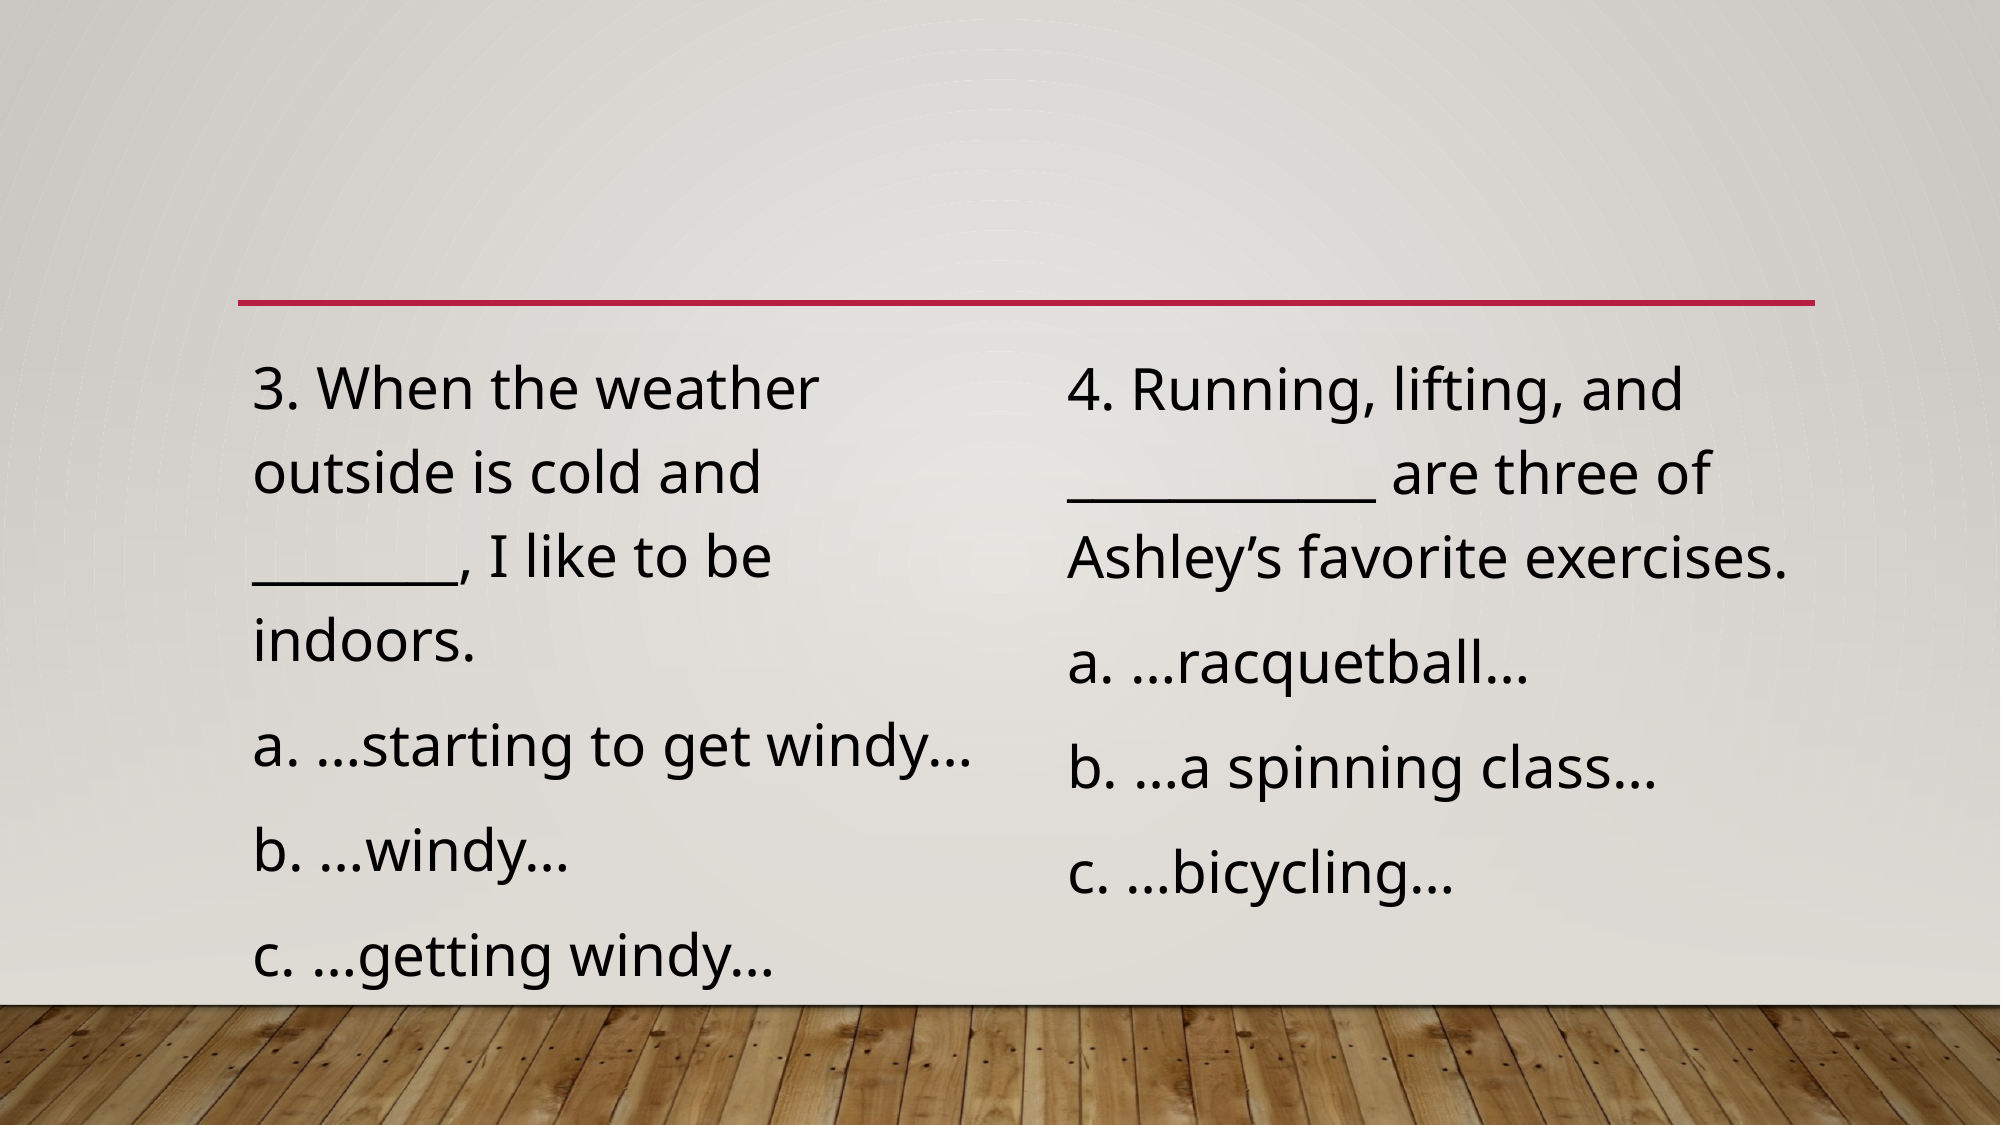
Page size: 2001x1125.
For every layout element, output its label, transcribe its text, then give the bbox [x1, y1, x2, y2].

picture [0, 1005, 2000, 1125]
list 4. Running, lifting, and ____________ are three of Ashley’s favorite exercises. a. …racquetball… b. …a spinning class… c. …bicycling… [1052, 330, 1815, 896]
list 3. When the weather outside is cold and ________, I like to be indoors. a. …starting to get windy… b. …windy… c. …getting windy… [237, 329, 1000, 896]
